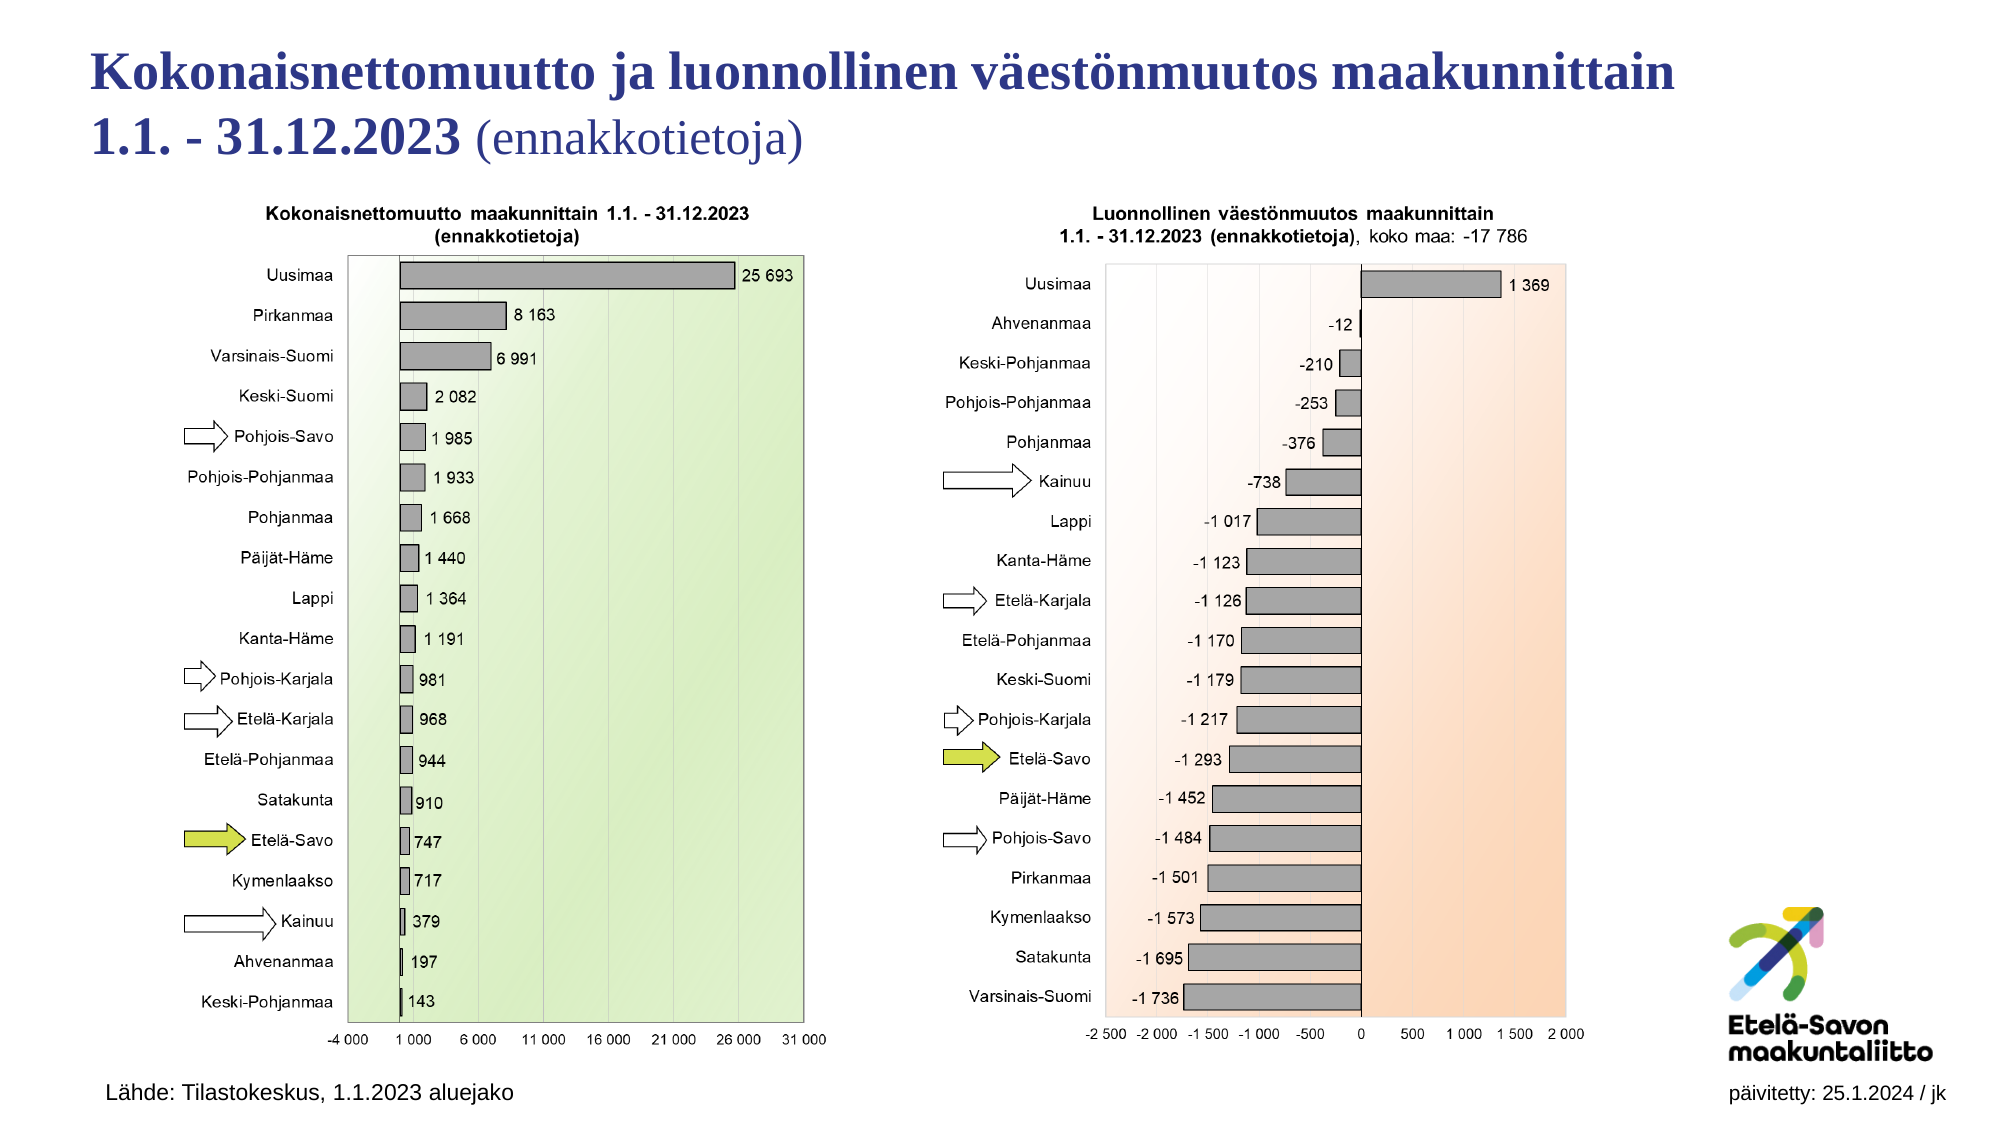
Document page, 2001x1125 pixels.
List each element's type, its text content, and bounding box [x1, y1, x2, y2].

text_box Lähde: Tilastokeskus, 1.1.2023 aluejako päivitetty: 25.1.2024 / jk [90, 1070, 1981, 1121]
picture [184, 199, 833, 1049]
title Kokonaisnettomuutto ja luonnollinen väestönmuutos maakunnittain 1.1. - 31.12.2023 (ennakkotietoja) [90, 42, 1745, 173]
picture [943, 199, 1591, 1049]
picture [1707, 907, 2000, 1125]
